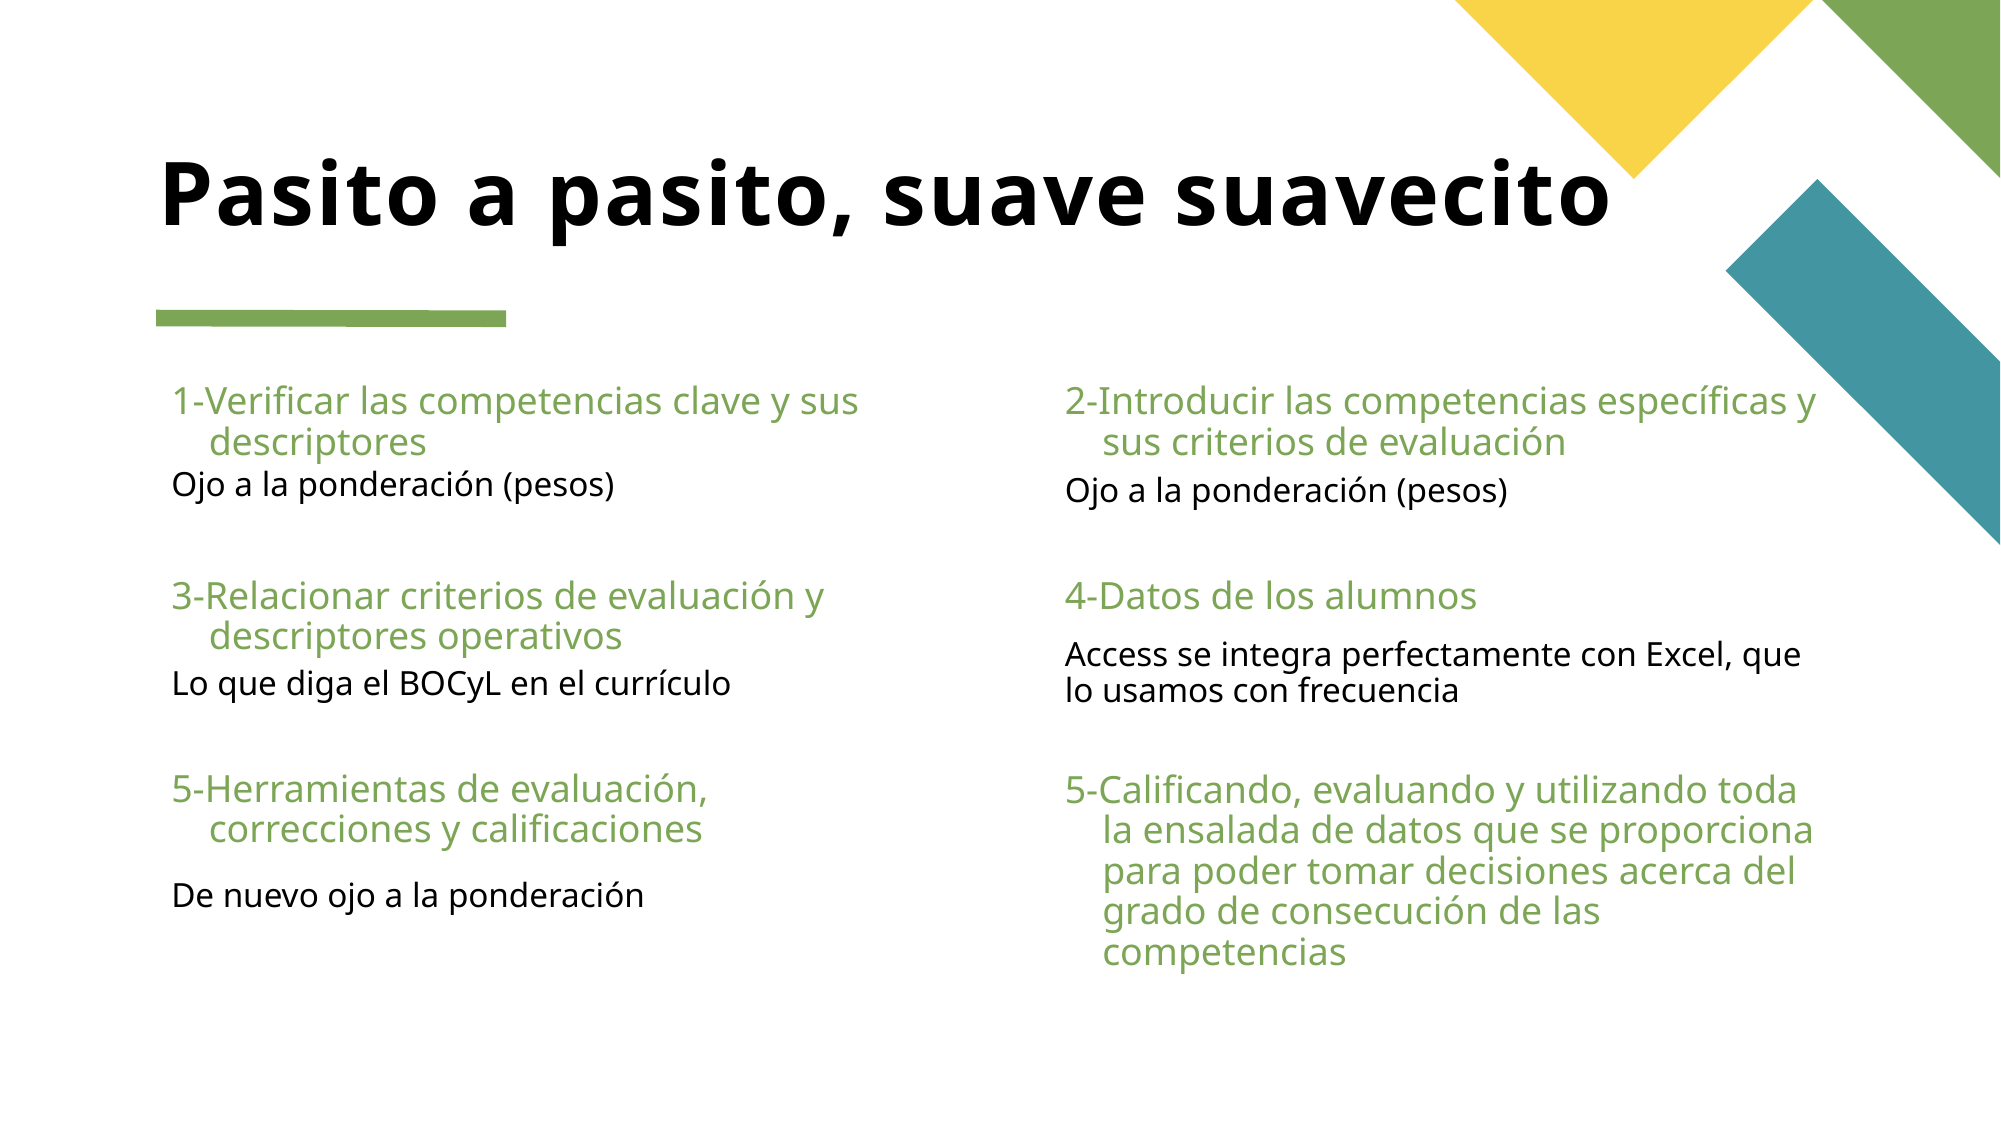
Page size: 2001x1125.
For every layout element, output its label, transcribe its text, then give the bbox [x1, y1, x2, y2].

title Pasito a pasito, suave suavecito [158, 144, 1629, 245]
text_box 5-Calificando, evaluando y utilizando toda la ensalada de datos que se proporciona para poder tomar decisiones acerca del grado de consecución de las competencias [1049, 763, 1844, 816]
list Ojo a la ponderación (pesos) [1049, 466, 1844, 561]
list 1-Verificar las competencias clave y sus descriptores [156, 375, 950, 427]
list 2-Introducir las competencias específicas y sus criterios de evaluación [1049, 375, 1844, 427]
list 5-Herramientas de evaluación, correcciones y calificaciones [156, 762, 950, 815]
list 3-Relacionar criterios de evaluación y descriptores operativos [156, 569, 951, 622]
list Ojo a la ponderación (pesos) [156, 460, 950, 555]
list De nuevo ojo a la ponderación [156, 870, 950, 1020]
list 4-Datos de los alumnos [1049, 569, 1844, 622]
list Lo que diga el BOCyL en el currículo [156, 659, 950, 762]
list Access se integra perfectamente con Excel, que lo usamos con frecuencia [1049, 630, 1844, 763]
